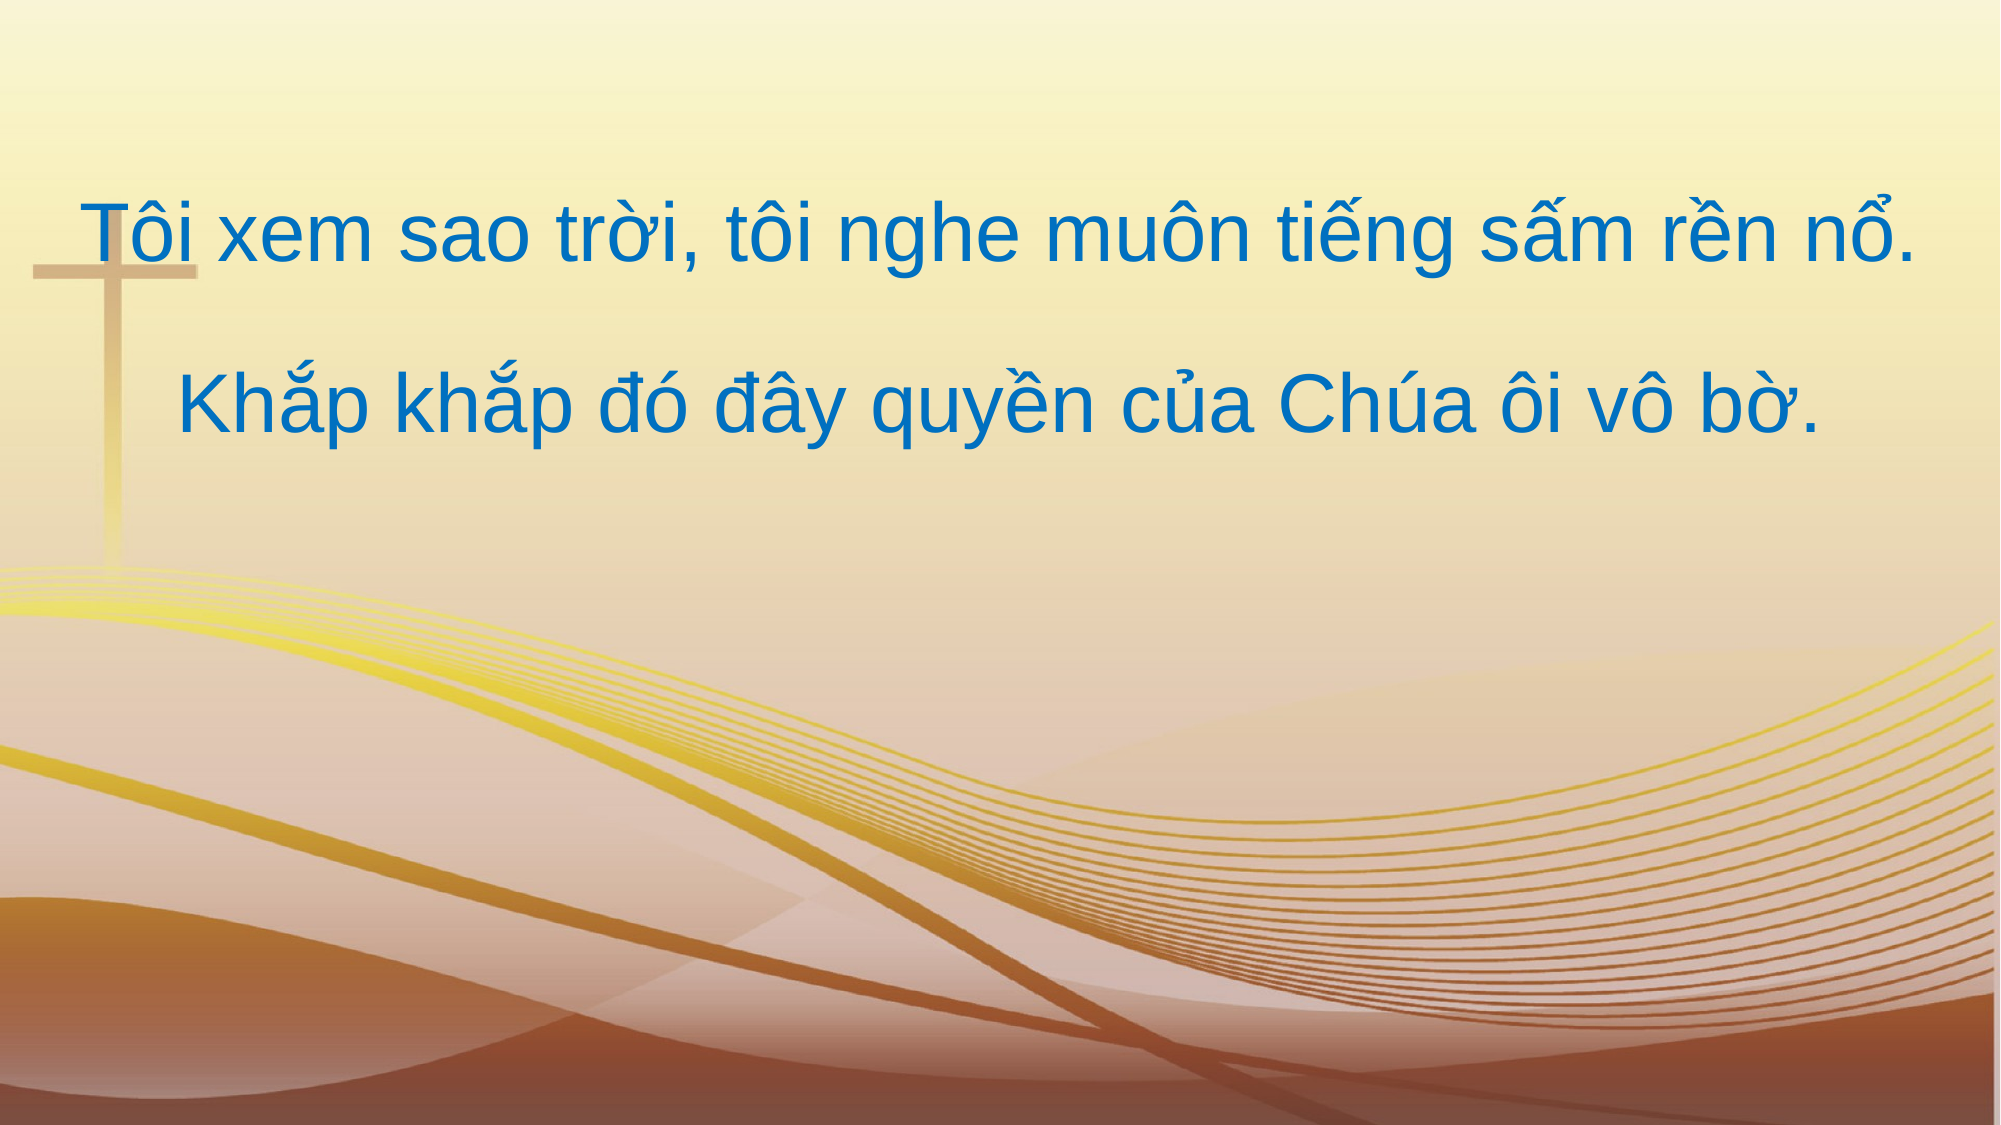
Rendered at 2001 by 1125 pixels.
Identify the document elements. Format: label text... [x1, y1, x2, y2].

list Tôi xem sao trời, tôi nghe muôn tiếng sấm rền nổ. Khắp khắp đó đây quyền của Chúa ôi vô bờ. [0, 0, 2000, 1125]
